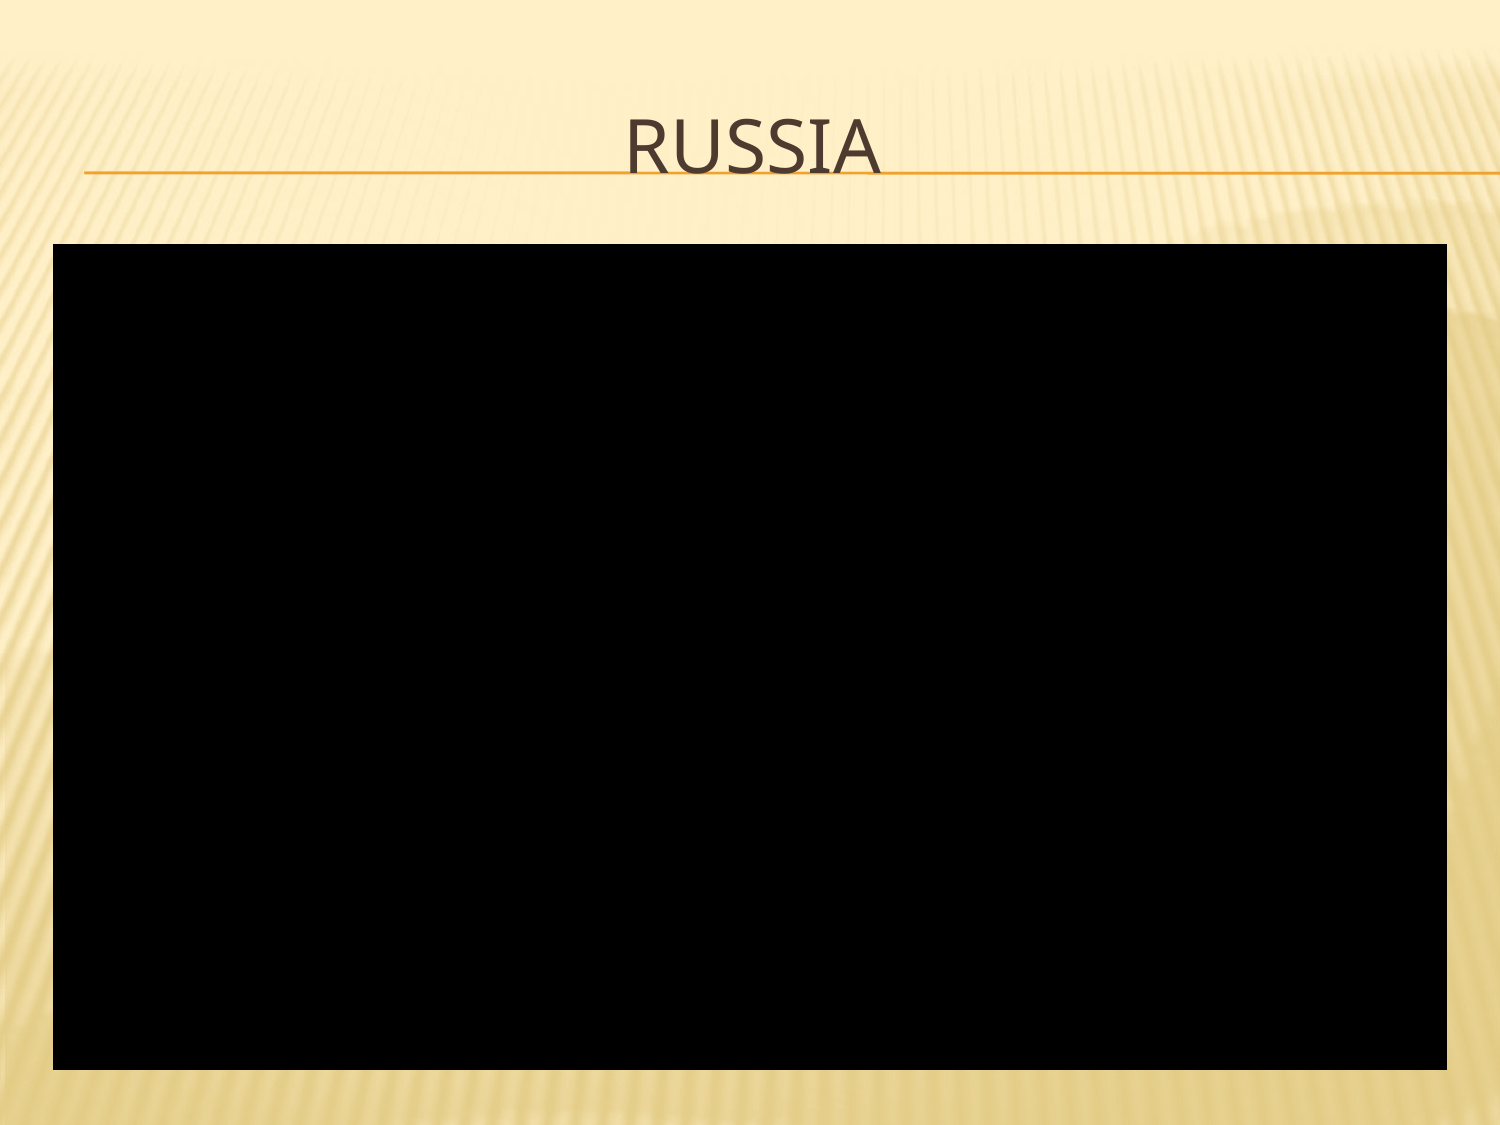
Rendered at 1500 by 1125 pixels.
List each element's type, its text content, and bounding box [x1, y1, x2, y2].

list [52, 243, 1448, 1071]
title RUSSIA [50, 75, 1475, 213]
